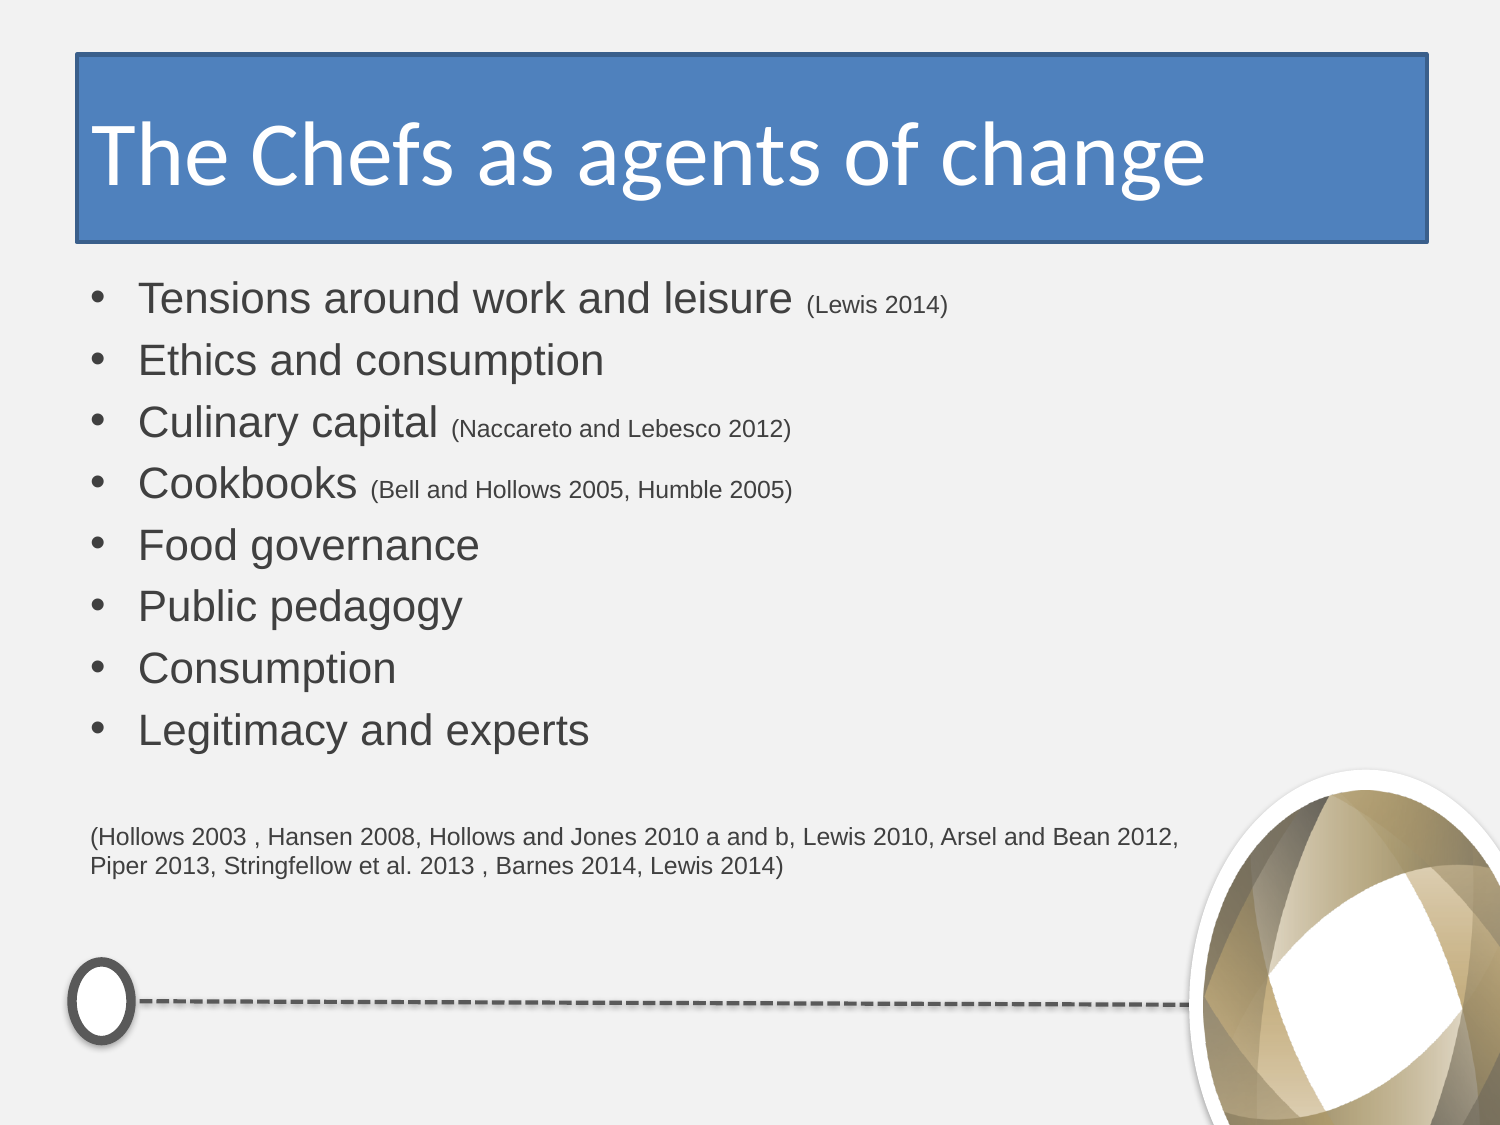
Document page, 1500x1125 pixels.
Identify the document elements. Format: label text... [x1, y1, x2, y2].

title The Chefs as agents of change [75, 52, 1429, 244]
list Tensions around work and leisure (Lewis 2014) Ethics and consumption Culinary capital (Naccareto and Lebesco 2012) Cookbooks (Bell and Hollows 2005, Humble 2005) Food governance Public pedagogy Consumption Legitimacy and experts (Hollows 2003 , Hansen 2008, Hollows and Jones 2010 a and b, Lewis 2010, Arsel and Bean 2012, Piper 2013, Stringfellow et al. 2013 , Barnes 2014, Lewis 2014) [75, 262, 1197, 894]
picture [1203, 790, 1500, 1125]
